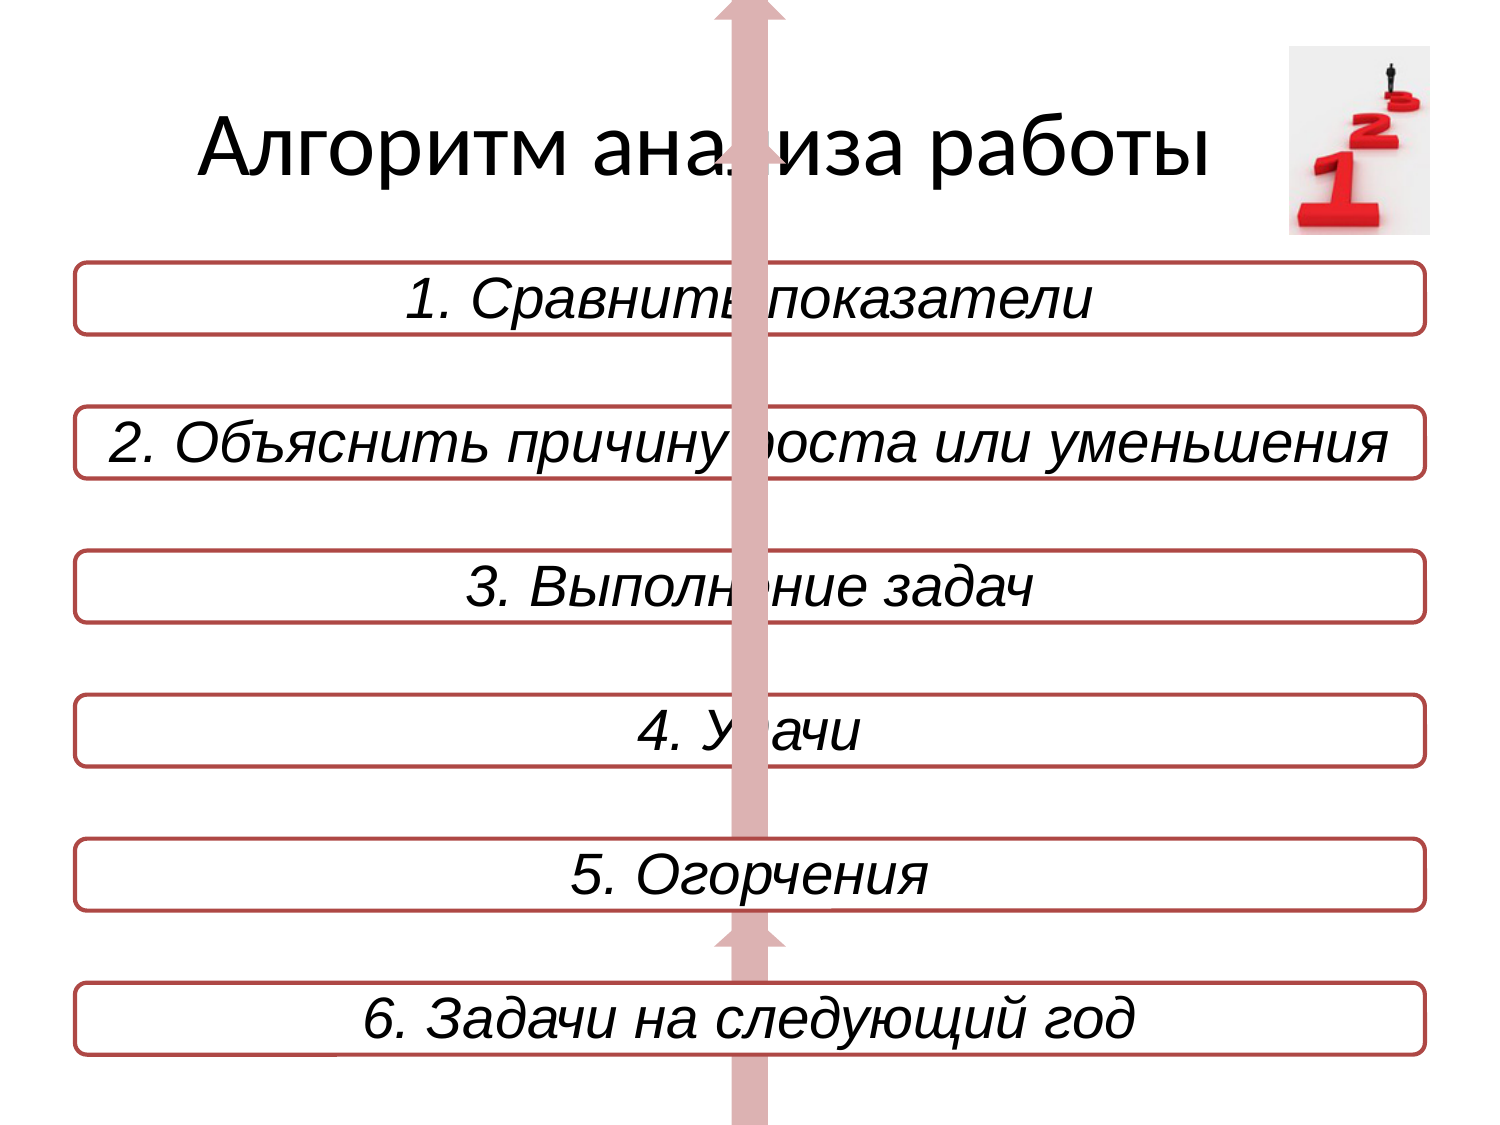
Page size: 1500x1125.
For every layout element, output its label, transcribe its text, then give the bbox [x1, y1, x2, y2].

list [74, 262, 1426, 1055]
title Алгоритм анализа работы [75, 45, 731, 233]
title Алгоритм анализа работы [768, 45, 1289, 233]
picture [1288, 46, 1430, 235]
